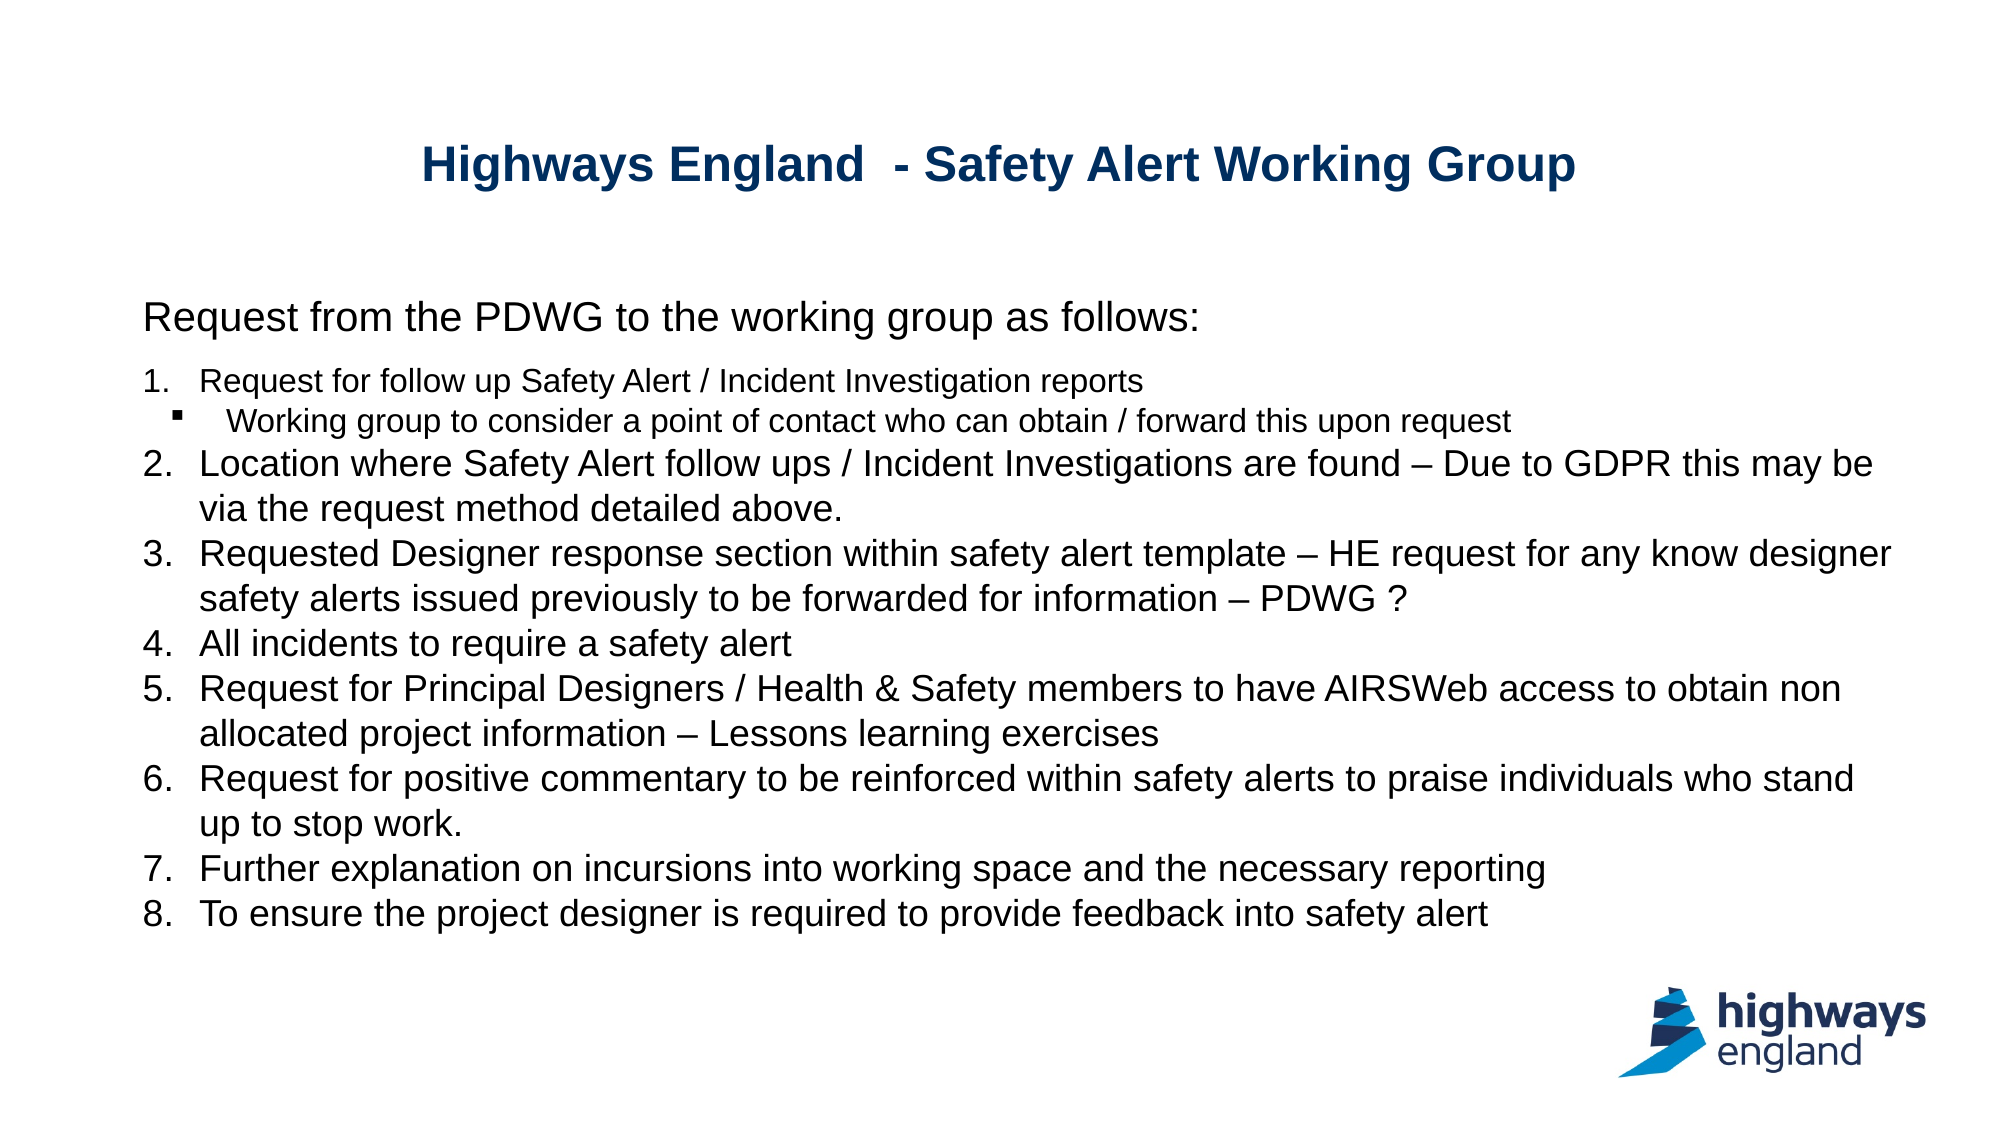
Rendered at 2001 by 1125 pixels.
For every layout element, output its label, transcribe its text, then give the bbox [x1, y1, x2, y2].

text_box Request from the PDWG to the working group as follows: Request for follow up Safety Alert / Incident Investigation reports Working group to consider a point of contact who can obtain / forward this upon request Location where Safety Alert follow ups / Incident Investigations are found – Due to GDPR this may be via the request method detailed above. Requested Designer response section within safety alert template – HE request for any know designer safety alerts issued previously to be forwarded for information – PDWG ? All incidents to require a safety alert Request for Principal Designers / Health & Safety members to have AIRSWeb access to obtain non allocated project information – Lessons learning exercises Request for positive commentary to be reinforced within safety alerts to praise individuals who stand up to stop work. Further explanation on incursions into working space and the necessary reporting To ensure the project designer is required to provide feedback into safety alert [113, 192, 1914, 1027]
title Highways England - Safety Alert Working Group [88, 113, 1911, 217]
picture [1583, 952, 1960, 1112]
